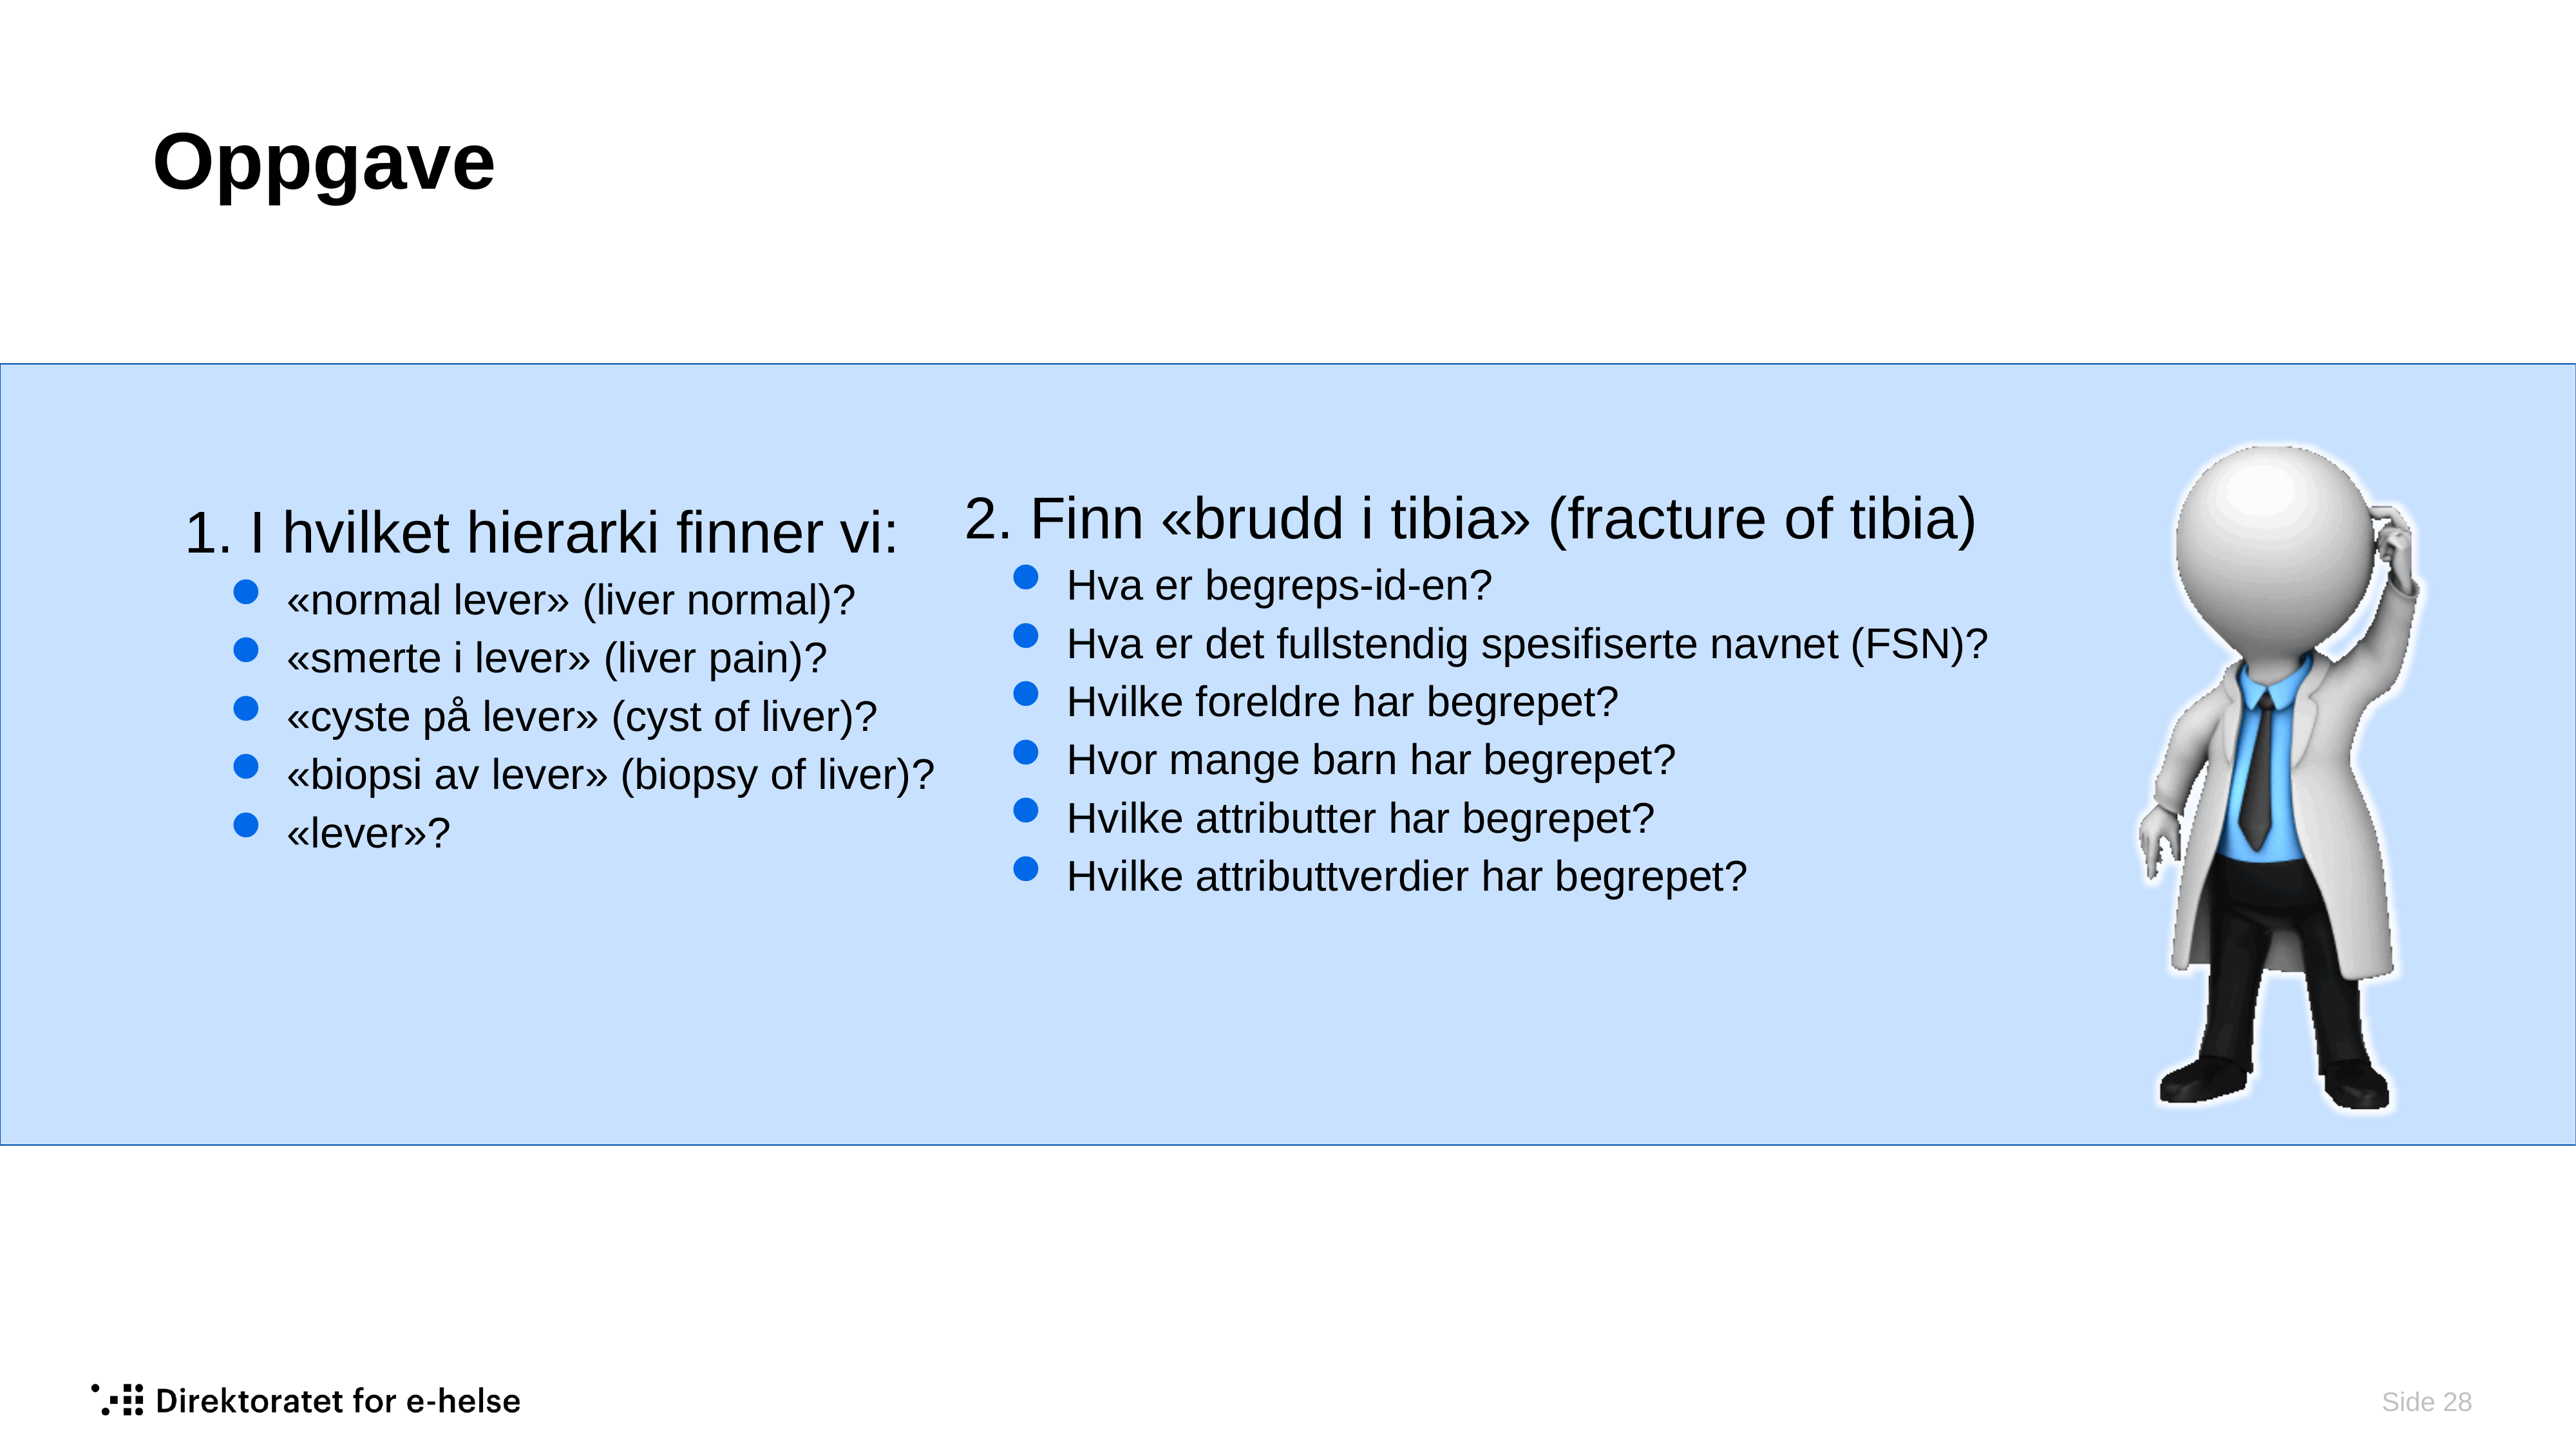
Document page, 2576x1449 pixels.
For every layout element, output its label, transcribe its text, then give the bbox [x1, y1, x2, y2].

text_box [0, 363, 2576, 1146]
list 2. Finn «brudd i tibia» (fracture of tibia) Hva er begreps-id-en? Hva er det fullstendig spesifiserte navnet (FSN)? Hvilke foreldre har begrepet? Hvor mange barn har begrepet? Hvilke attributter har begrepet? Hvilke attributtverdier har begrepet? [964, 479, 2087, 1286]
picture [2110, 439, 2445, 1245]
slide_number Side 28 [2321, 1380, 2473, 1420]
title Oppgave [152, 74, 2430, 251]
text_box 1. I hvilket hierarki finner vi: «normal lever» (liver normal)? «smerte i lever» (liver pain)? «cyste på lever» (cyst of liver)? «biopsi av lever» (biopsy of liver)? «lever»? [184, 416, 959, 1331]
picture [91, 1383, 520, 1416]
